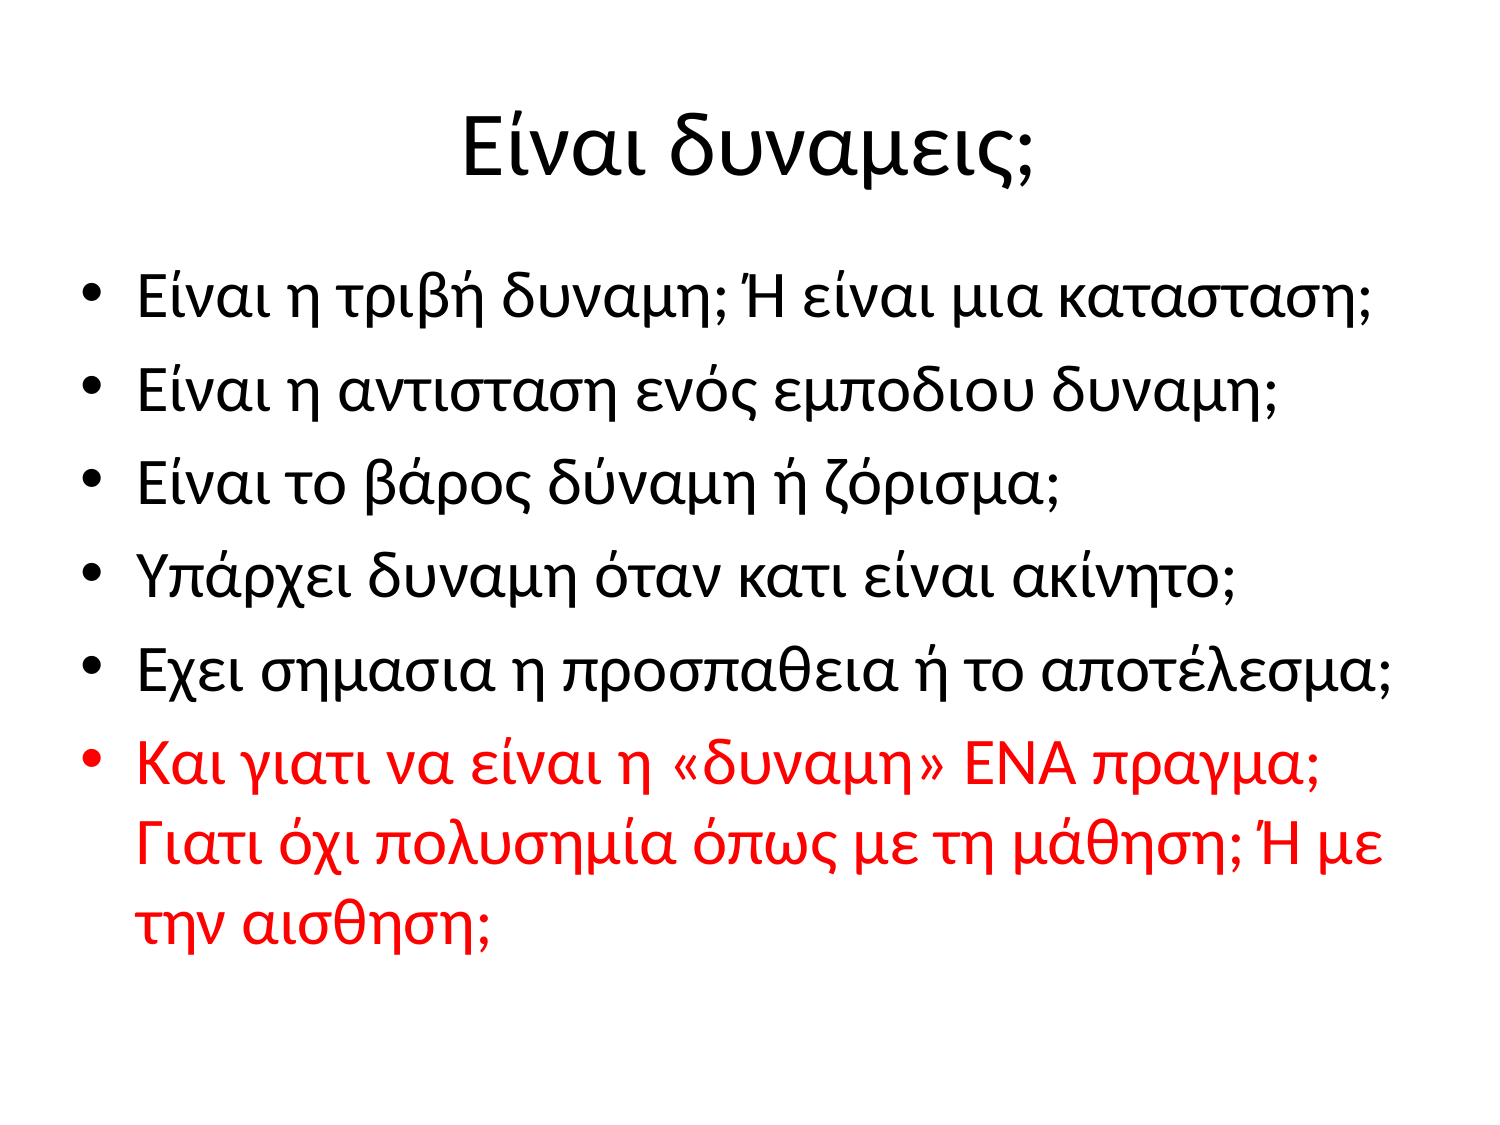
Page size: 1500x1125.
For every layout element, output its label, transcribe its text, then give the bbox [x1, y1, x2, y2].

title Είναι δυναμεις; [75, 45, 1425, 233]
list Είναι η τριβή δυναμη; Ή είναι μια κατασταση; Είναι η αντισταση ενός εμποδιου δυναμη; Είναι το βάρος δύναμη ή ζόρισμα; Υπάρχει δυναμη όταν κατι είναι ακίνητο; Εχει σημασια η προσπαθεια ή το αποτέλεσμα; Και γιατι να είναι η «δυναμη» ΕΝΑ πραγμα; Γιατι όχι πολυσημία όπως με τη μάθηση; Ή με την αισθηση; [64, 243, 1415, 986]
